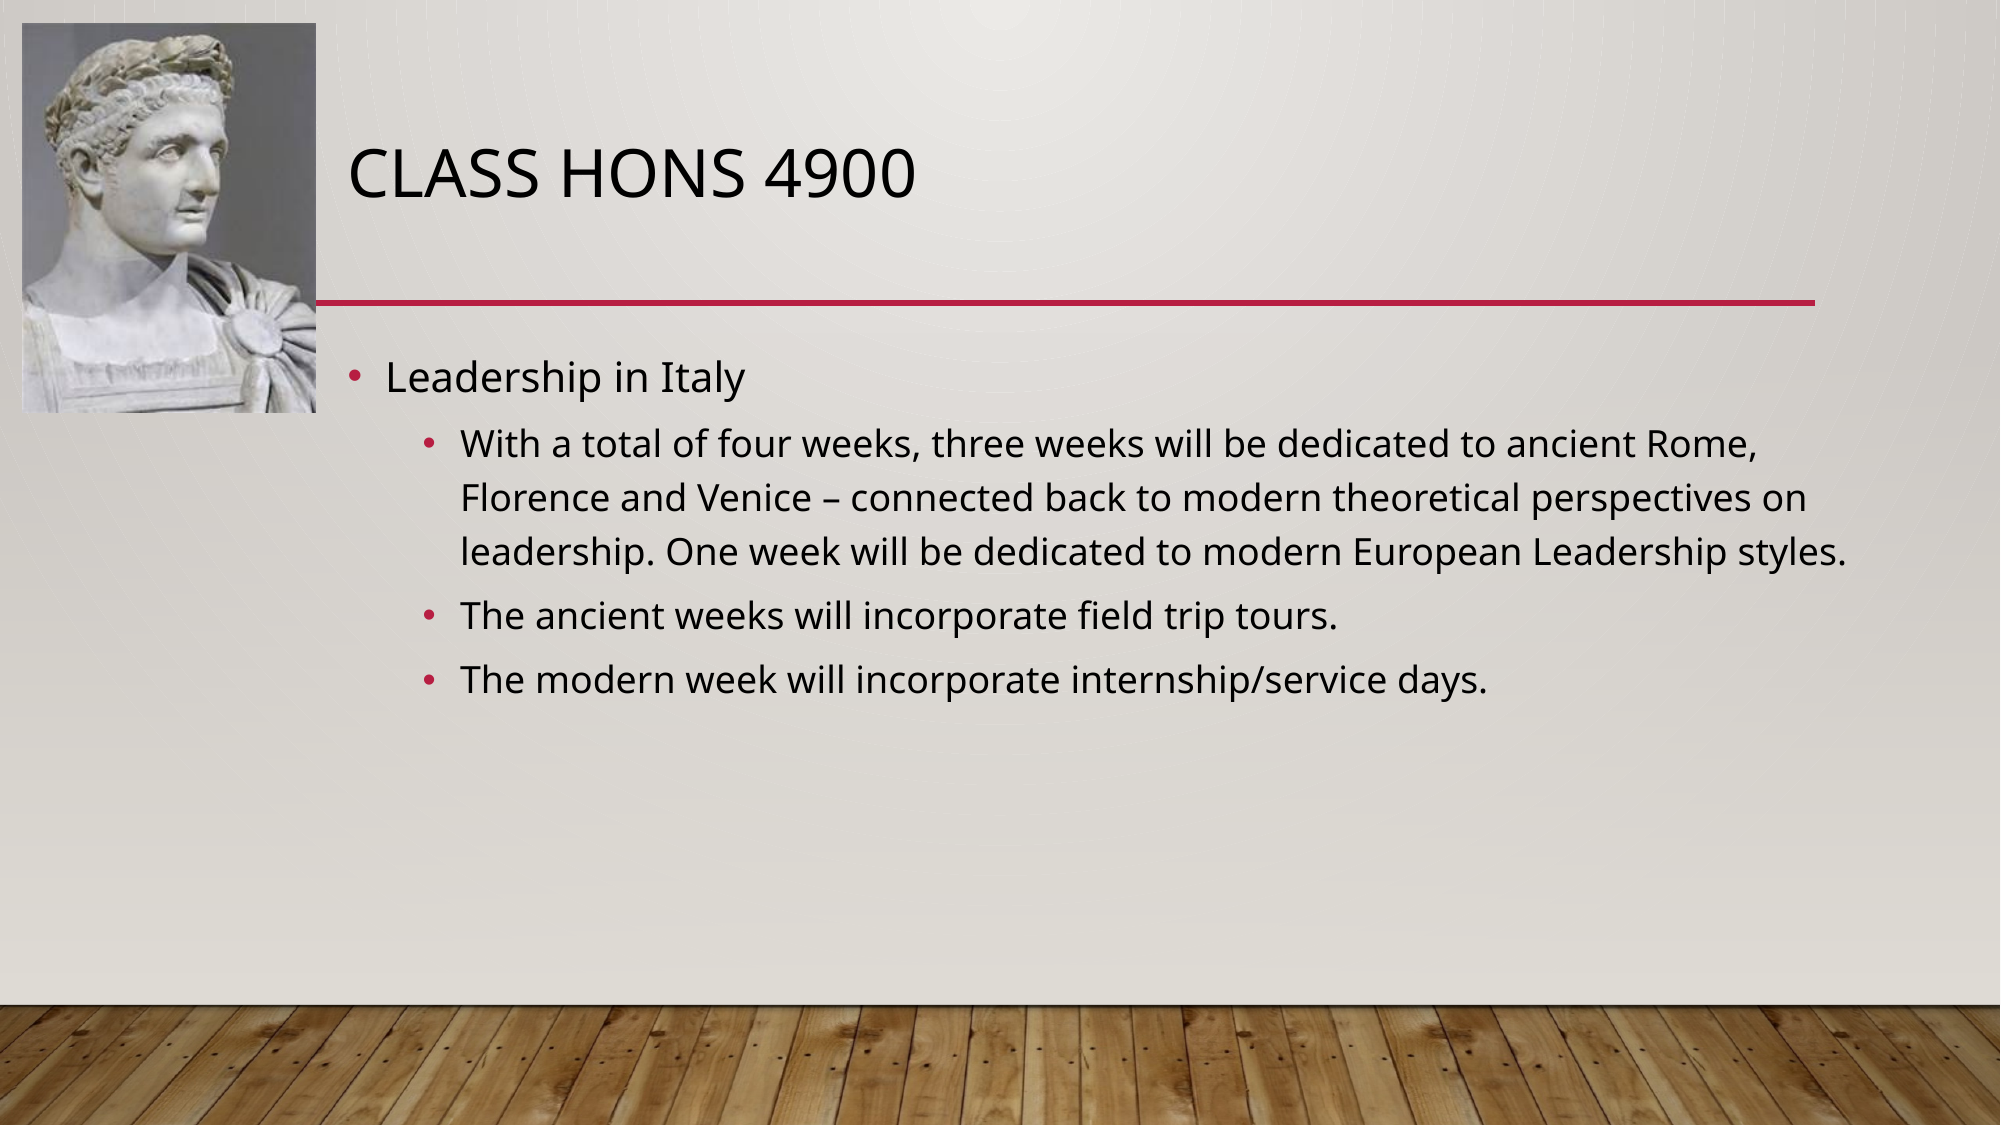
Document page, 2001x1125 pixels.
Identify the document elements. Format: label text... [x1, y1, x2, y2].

picture [22, 23, 316, 414]
title Class HONS 4900 [332, 131, 1909, 305]
picture [0, 1005, 2000, 1125]
list Leadership in Italy With a total of four weeks, three weeks will be dedicated to ancient Rome, Florence and Venice – connected back to modern theoretical perspectives on leadership. One week will be dedicated to modern European Leadership styles. The ancient weeks will incorporate field trip tours. The modern week will incorporate internship/service days. [332, 332, 1909, 899]
